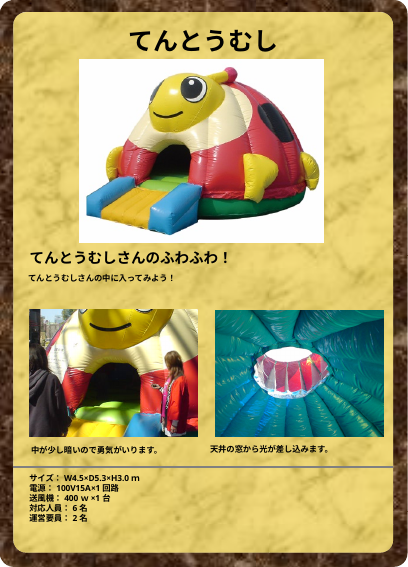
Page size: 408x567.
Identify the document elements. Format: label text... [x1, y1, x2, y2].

text_box てんとうむしさんのふわふわ！ [14, 242, 377, 275]
text_box 中が少し暗いので勇気がいります。 [16, 437, 217, 463]
text_box 天井の窓から光が差し込みます。 [217, 437, 396, 462]
text_box てんとうむしさんの中に入ってみよう！ [13, 265, 376, 301]
text_box てんとうむし [11, 17, 396, 63]
picture [0, 0, 408, 567]
text_box サイズ：W4.5×D5.3×H3.0ｍ 電源：100V15A×1回路 送風機：400ｗ×1台 対応人員：6名 運営要員：2名 [14, 465, 363, 531]
